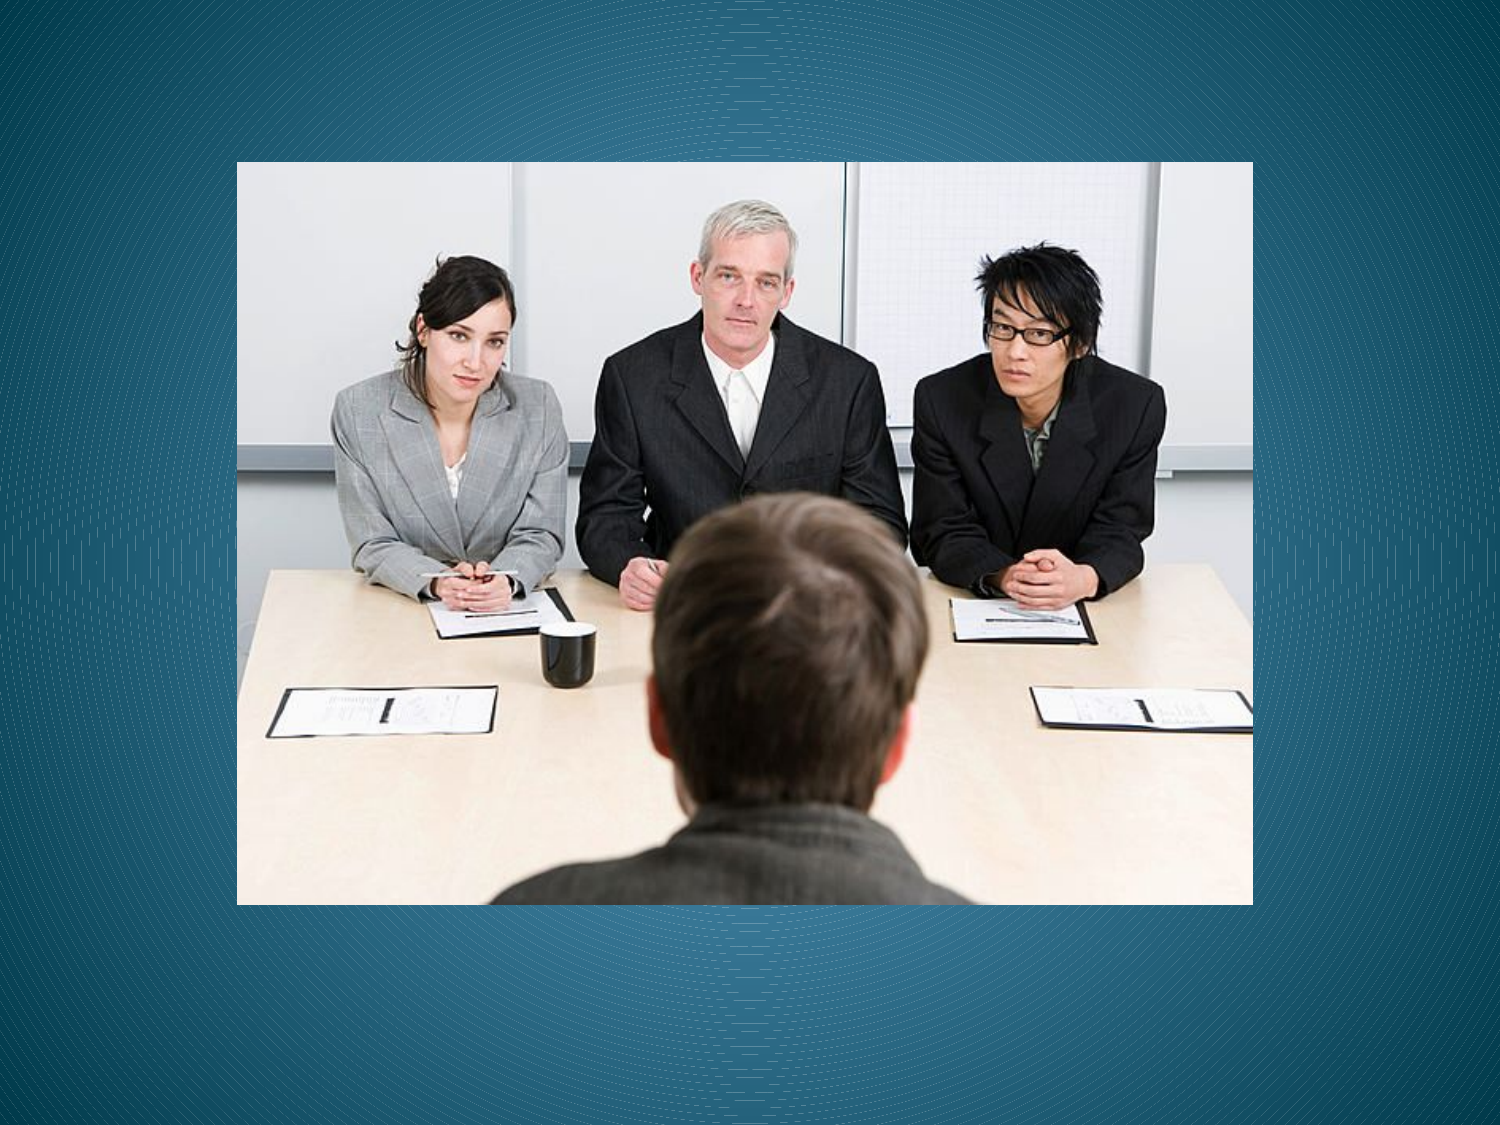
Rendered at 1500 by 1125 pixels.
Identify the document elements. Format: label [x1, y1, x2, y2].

list [237, 162, 1254, 906]
